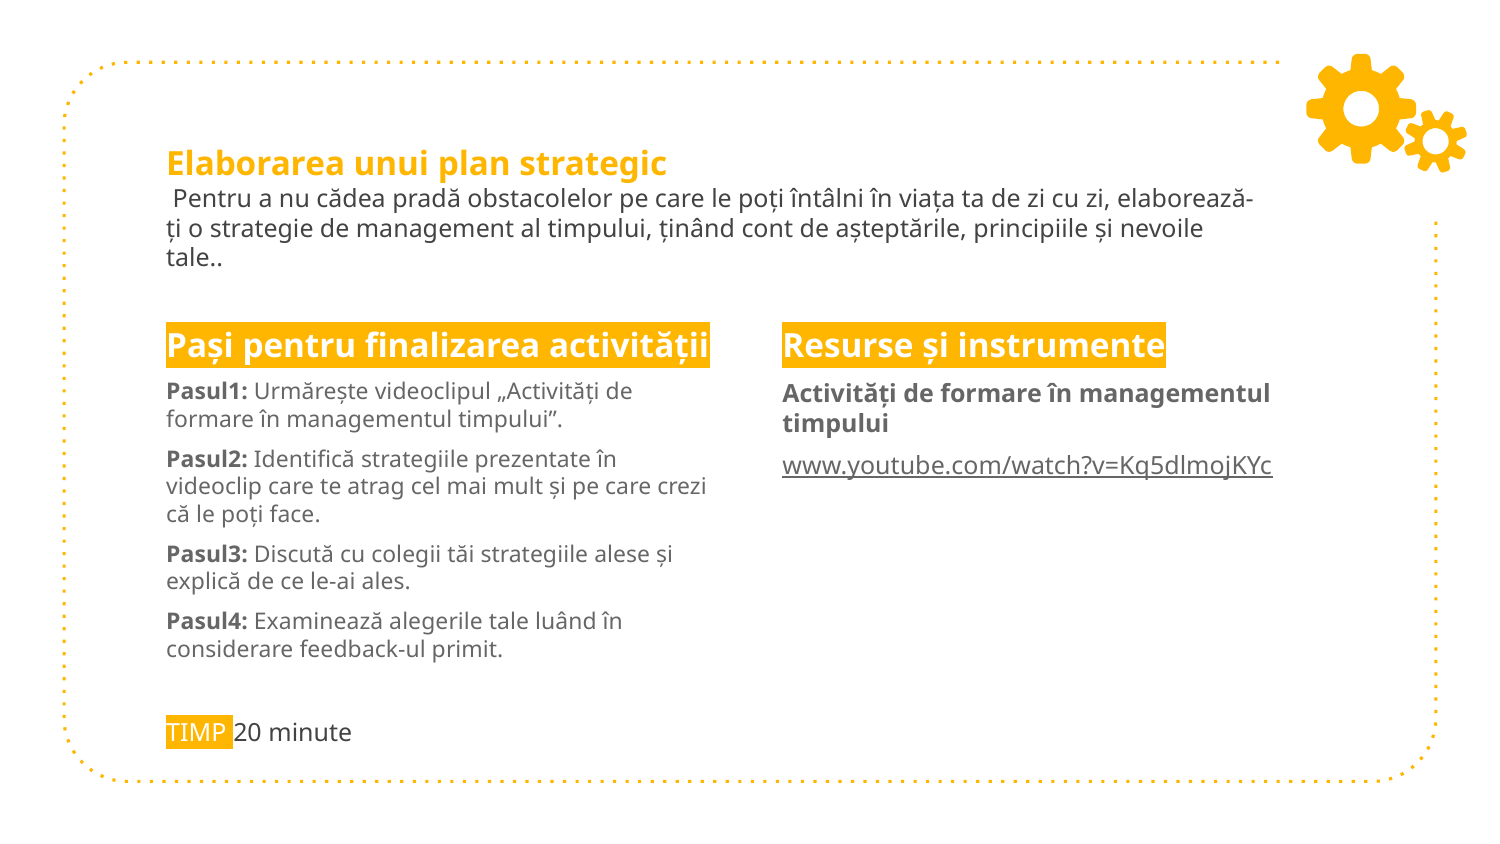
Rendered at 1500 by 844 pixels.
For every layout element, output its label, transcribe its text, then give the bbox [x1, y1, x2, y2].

list Pași pentru finalizarea activității Pasul1: Urmărește videoclipul „Activități de formare în managementul timpului”. Pasul2: Identifică strategiile prezentate în videoclip care te atrag cel mai mult și pe care crezi că le poți face. Pasul3: Discută cu colegii tăi strategiile alese și explică de ce le-ai ales. Pasul4: Examinează alegerile tale luând în considerare feedback-ul primit. TIMP 20 minute [151, 309, 733, 773]
list Resurse și instrumente Activități de formare în managementul timpului www.youtube.com/watch?v=Kq5dlmojKYc [767, 309, 1349, 773]
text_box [1306, 53, 1467, 173]
title Elaborarea unui plan strategic Pentru a nu cădea pradă obstacolelor pe care le poți întâlni în viața ta de zi cu zi, elaborează-ți o strategie de management al timpului, ținând cont de așteptările, principiile și nevoile tale.. [151, 146, 1278, 287]
